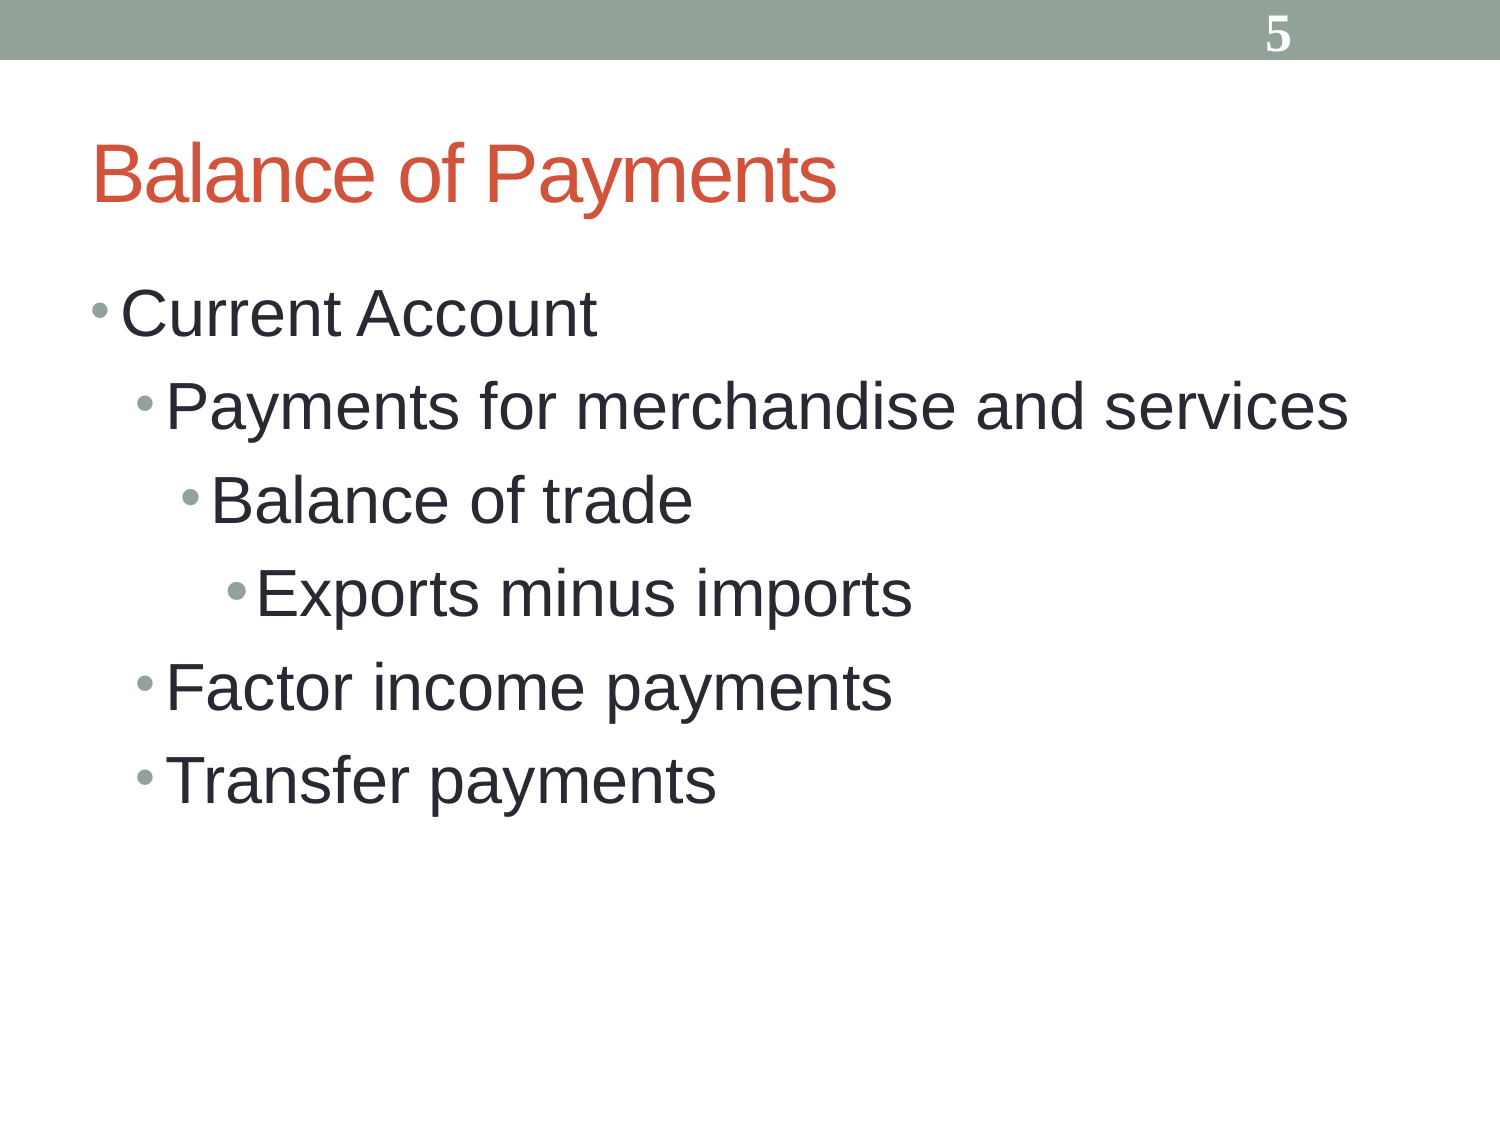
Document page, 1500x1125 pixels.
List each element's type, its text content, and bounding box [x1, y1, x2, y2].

title Balance of Payments [75, 87, 1425, 250]
slide_number 5 [1250, 3, 1425, 57]
list Current Account Payments for merchandise and services Balance of trade Exports minus imports Factor income payments Transfer payments [75, 262, 1425, 1063]
